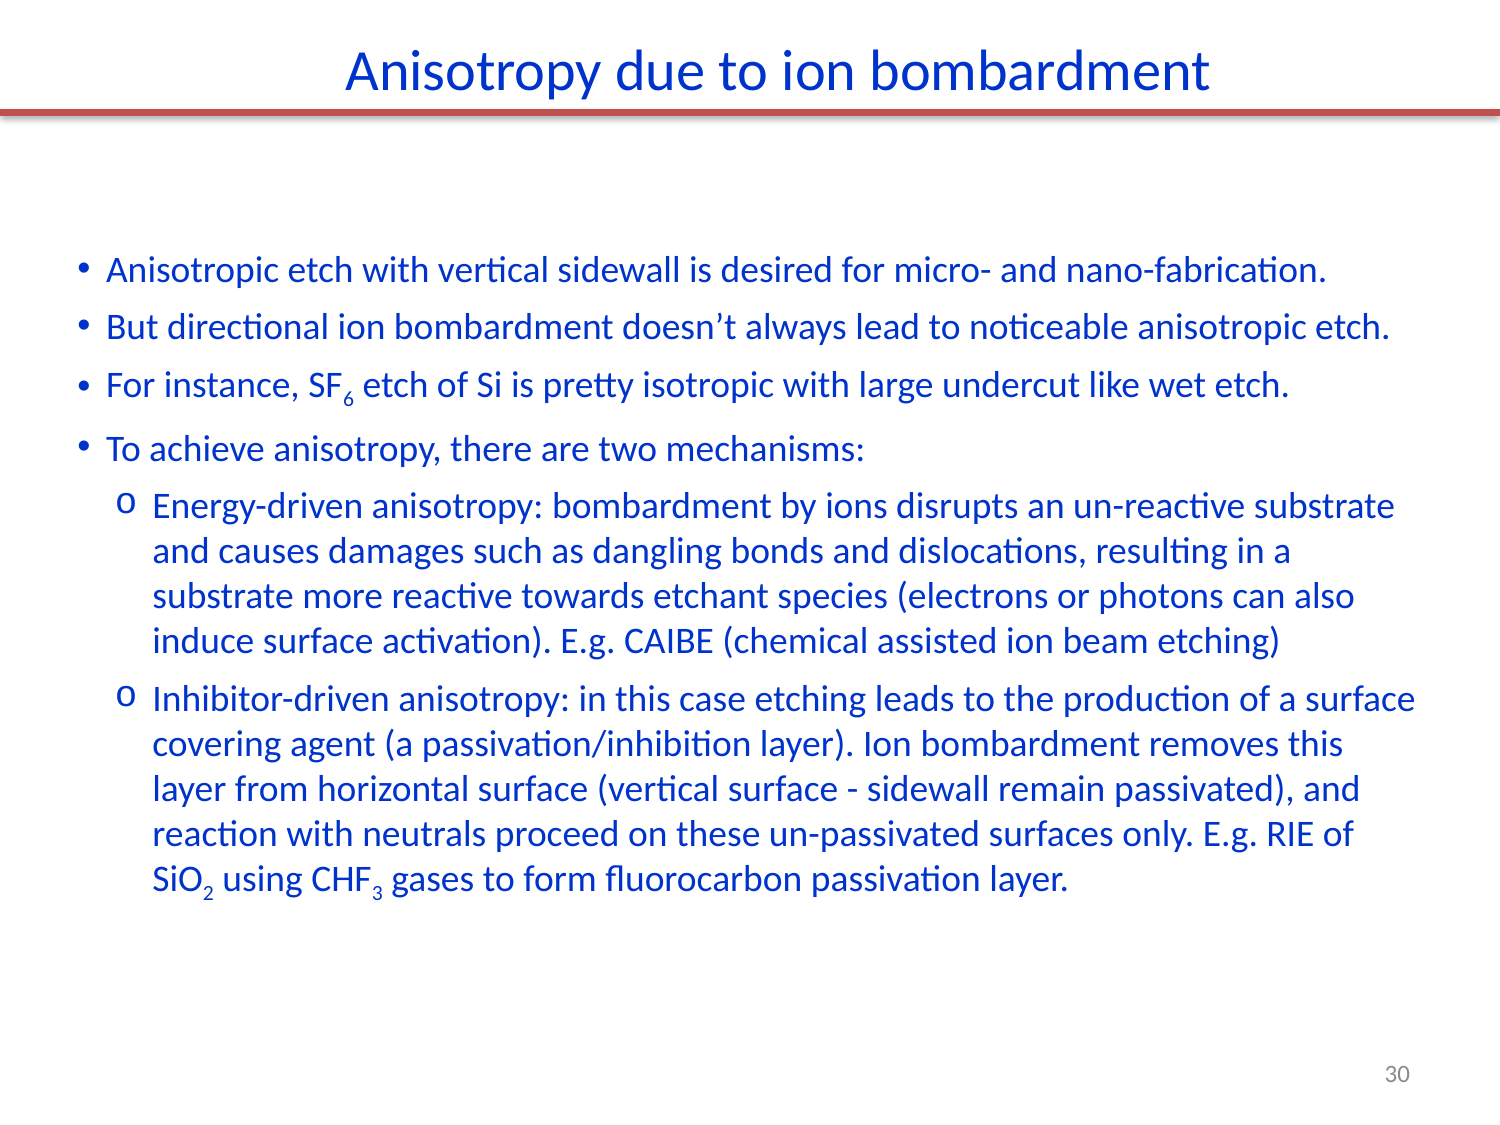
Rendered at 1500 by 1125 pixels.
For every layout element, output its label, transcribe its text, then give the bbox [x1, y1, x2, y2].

slide_number 30 [1074, 1042, 1425, 1103]
text_box Anisotropy due to ion bombardment [330, 24, 1226, 108]
text_box Anisotropic etch with vertical sidewall is desired for micro- and nano-fabrication. But directional ion bombardment doesn’t always lead to noticeable anisotropic etch. For instance, SF6 etch of Si is pretty isotropic with large undercut like wet etch. To achieve anisotropy, there are two mechanisms: Energy-driven anisotropy: bombardment by ions disrupts an un-reactive substrate and causes damages such as dangling bonds and dislocations, resulting in a substrate more reactive towards etchant species (electrons or photons can also induce surface activation). E.g. CAIBE (chemical assisted ion beam etching) Inhibitor-driven anisotropy: in this case etching leads to the production of a surface covering agent (a passivation/inhibition layer). Ion bombardment removes this layer from horizontal surface (vertical surface - sidewall remain passivated), and reaction with neutrals proceed on these un-passivated surfaces only. E.g. RIE of SiO2 using CHF3 gases to form fluorocarbon passivation layer. [62, 237, 1438, 913]
